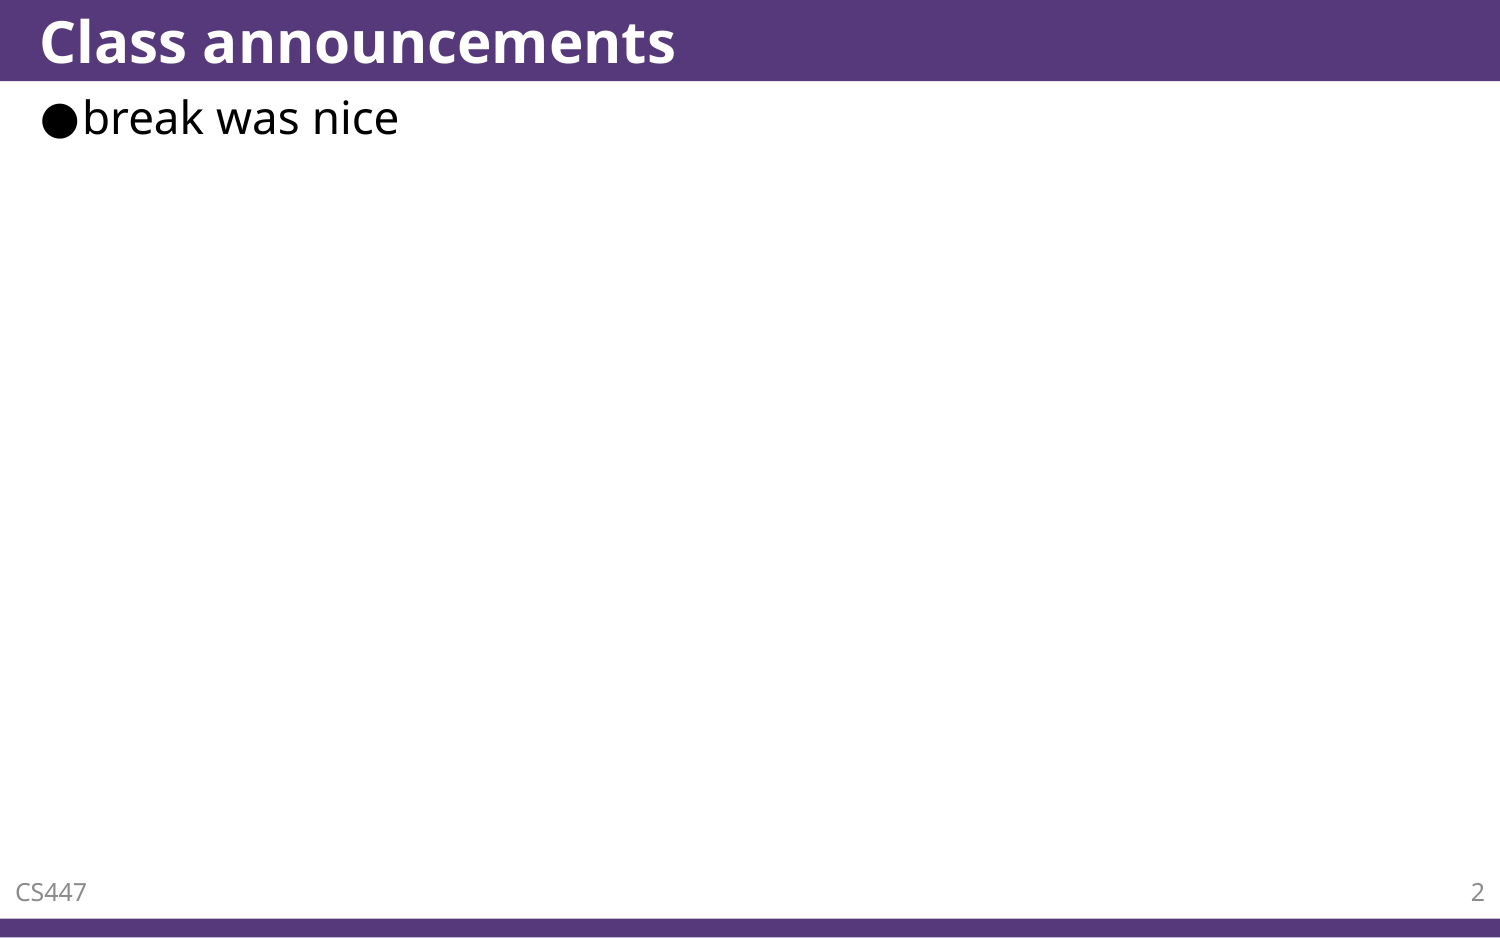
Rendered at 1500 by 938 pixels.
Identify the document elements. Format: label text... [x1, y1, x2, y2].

title Class announcements [24, 0, 1500, 81]
list break was nice [24, 81, 1500, 163]
footer CS447 [0, 868, 200, 919]
slide_number 2 [1387, 868, 1500, 919]
